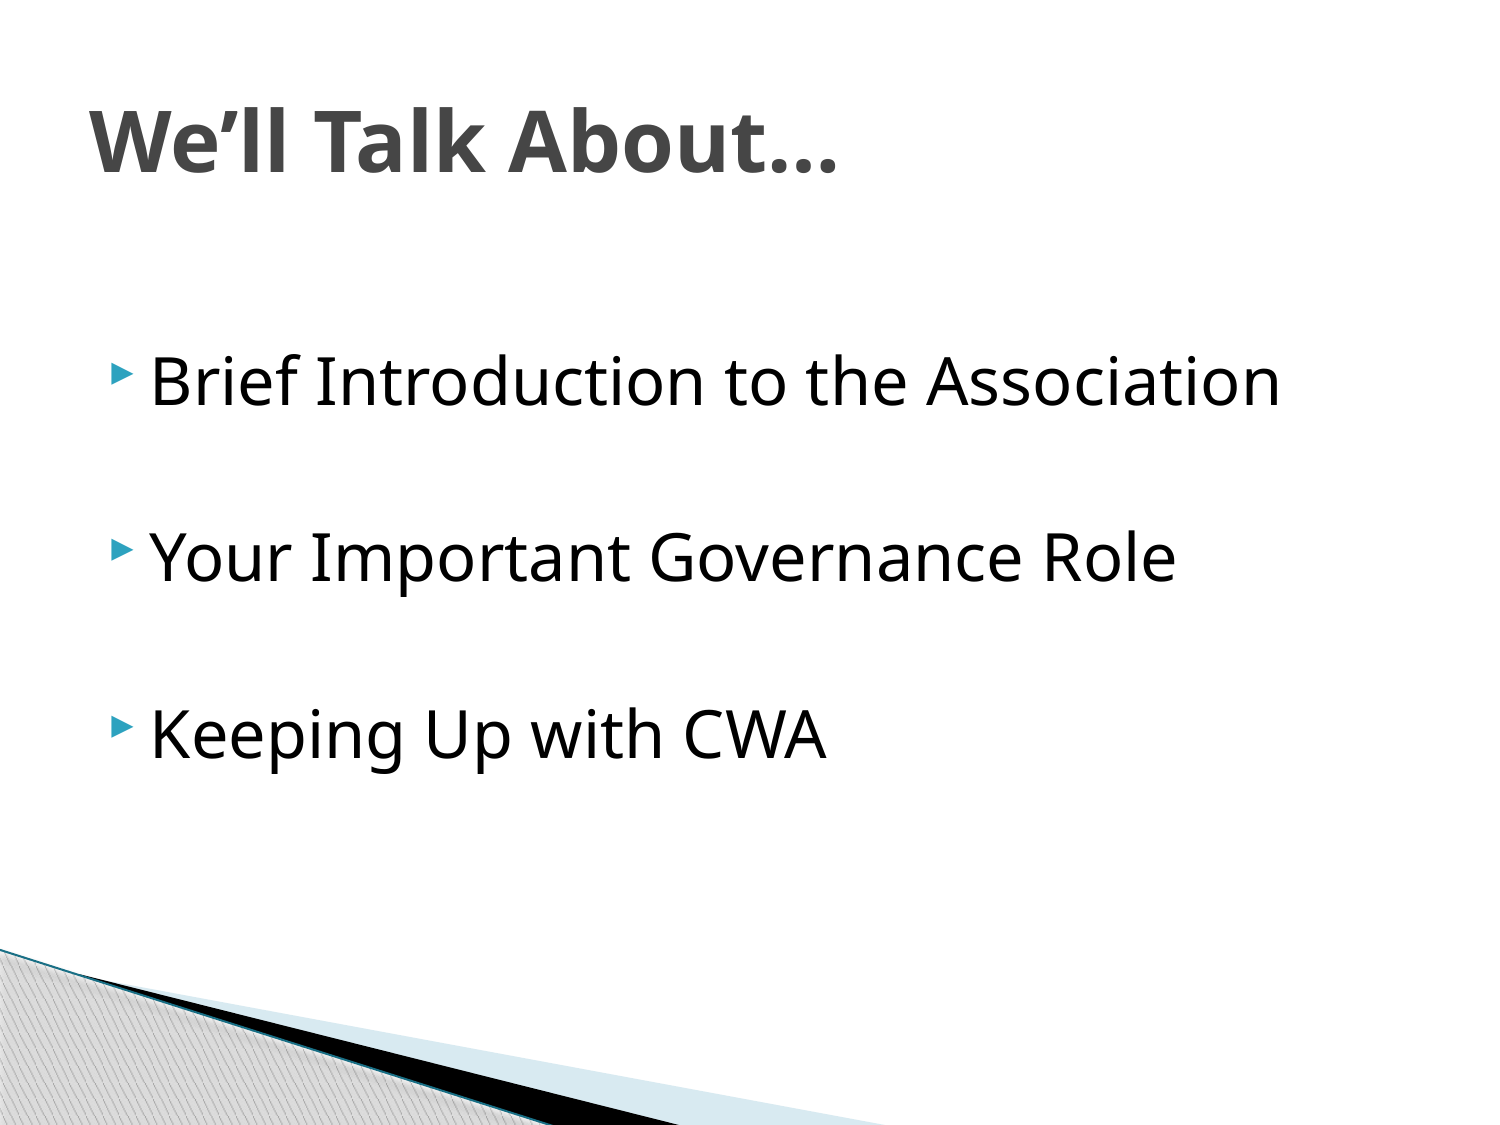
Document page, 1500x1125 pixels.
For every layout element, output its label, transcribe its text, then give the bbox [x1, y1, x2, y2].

list Brief Introduction to the Association Your Important Governance Role Keeping Up with CWA [75, 243, 1425, 986]
title We’ll Talk About… [75, 45, 1425, 233]
